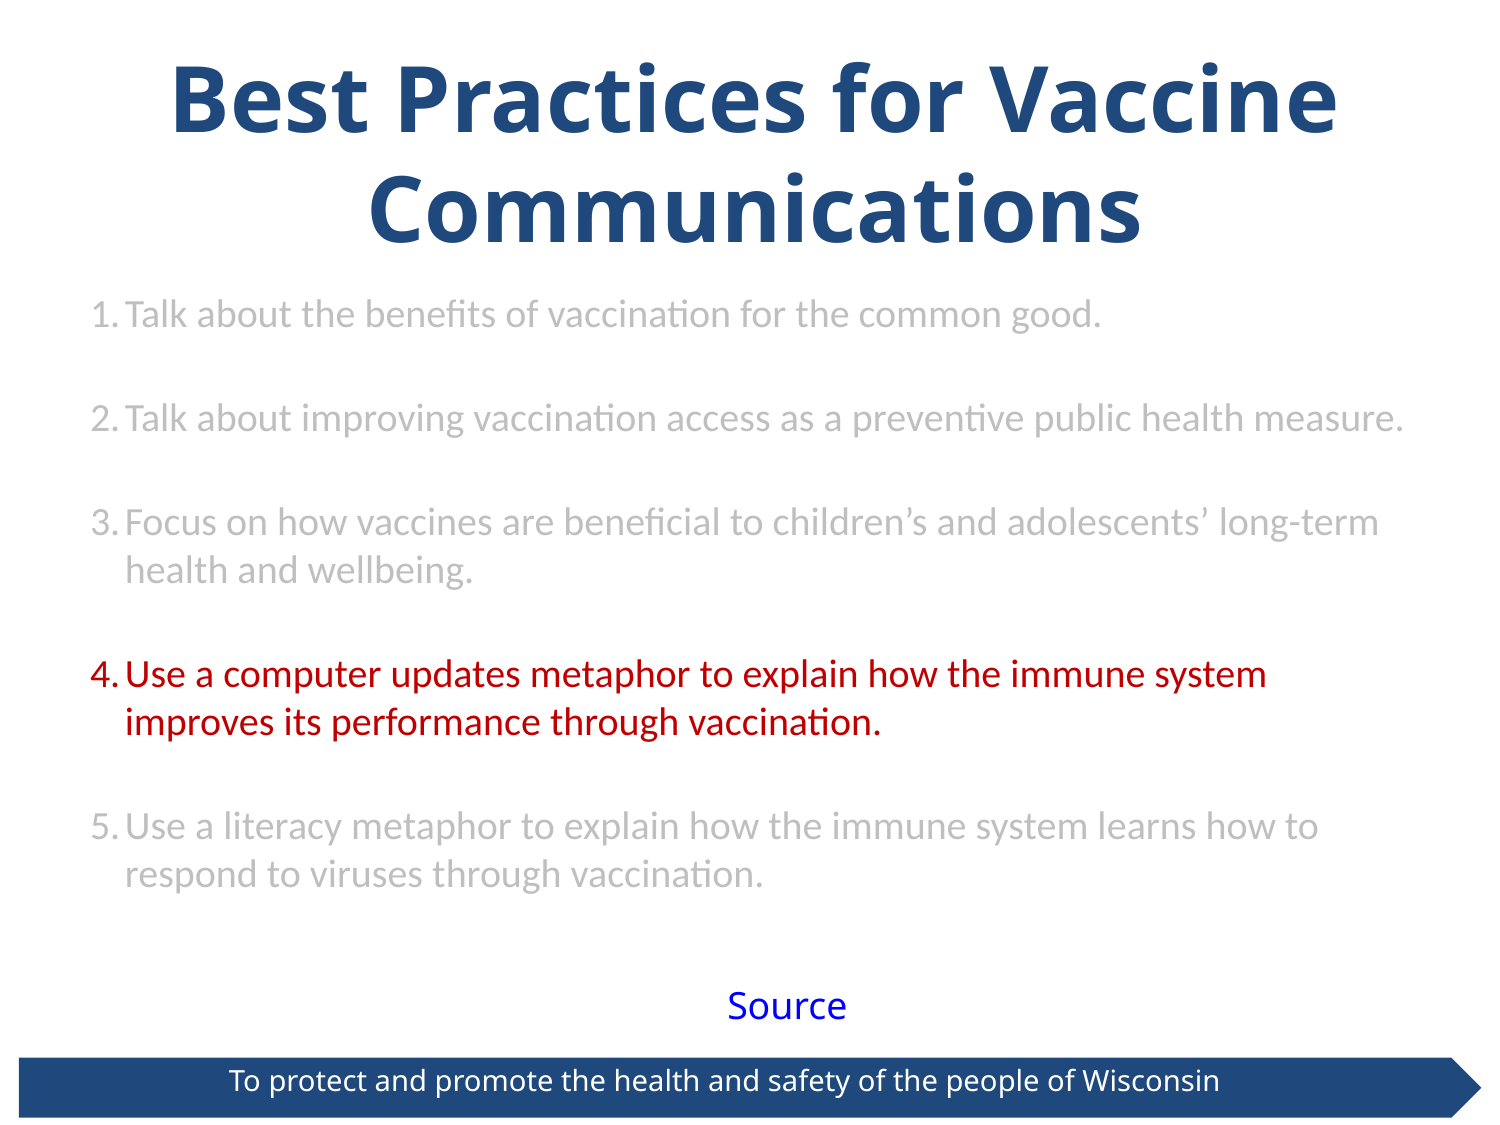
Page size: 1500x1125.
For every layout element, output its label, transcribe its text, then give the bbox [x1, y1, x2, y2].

text_box Source [712, 974, 868, 1041]
list Talk about the benefits of vaccination for the common good. Talk about improving vaccination access as a preventive public health measure. Focus on how vaccines are beneficial to children’s and adolescents’ long-term health and wellbeing. Use a computer updates metaphor to explain how the immune system improves its performance through vaccination. Use a literacy metaphor to explain how the immune system learns how to respond to viruses through vaccination. [75, 280, 1425, 925]
text_box Best Practices for Vaccine Communications [79, 25, 1430, 276]
